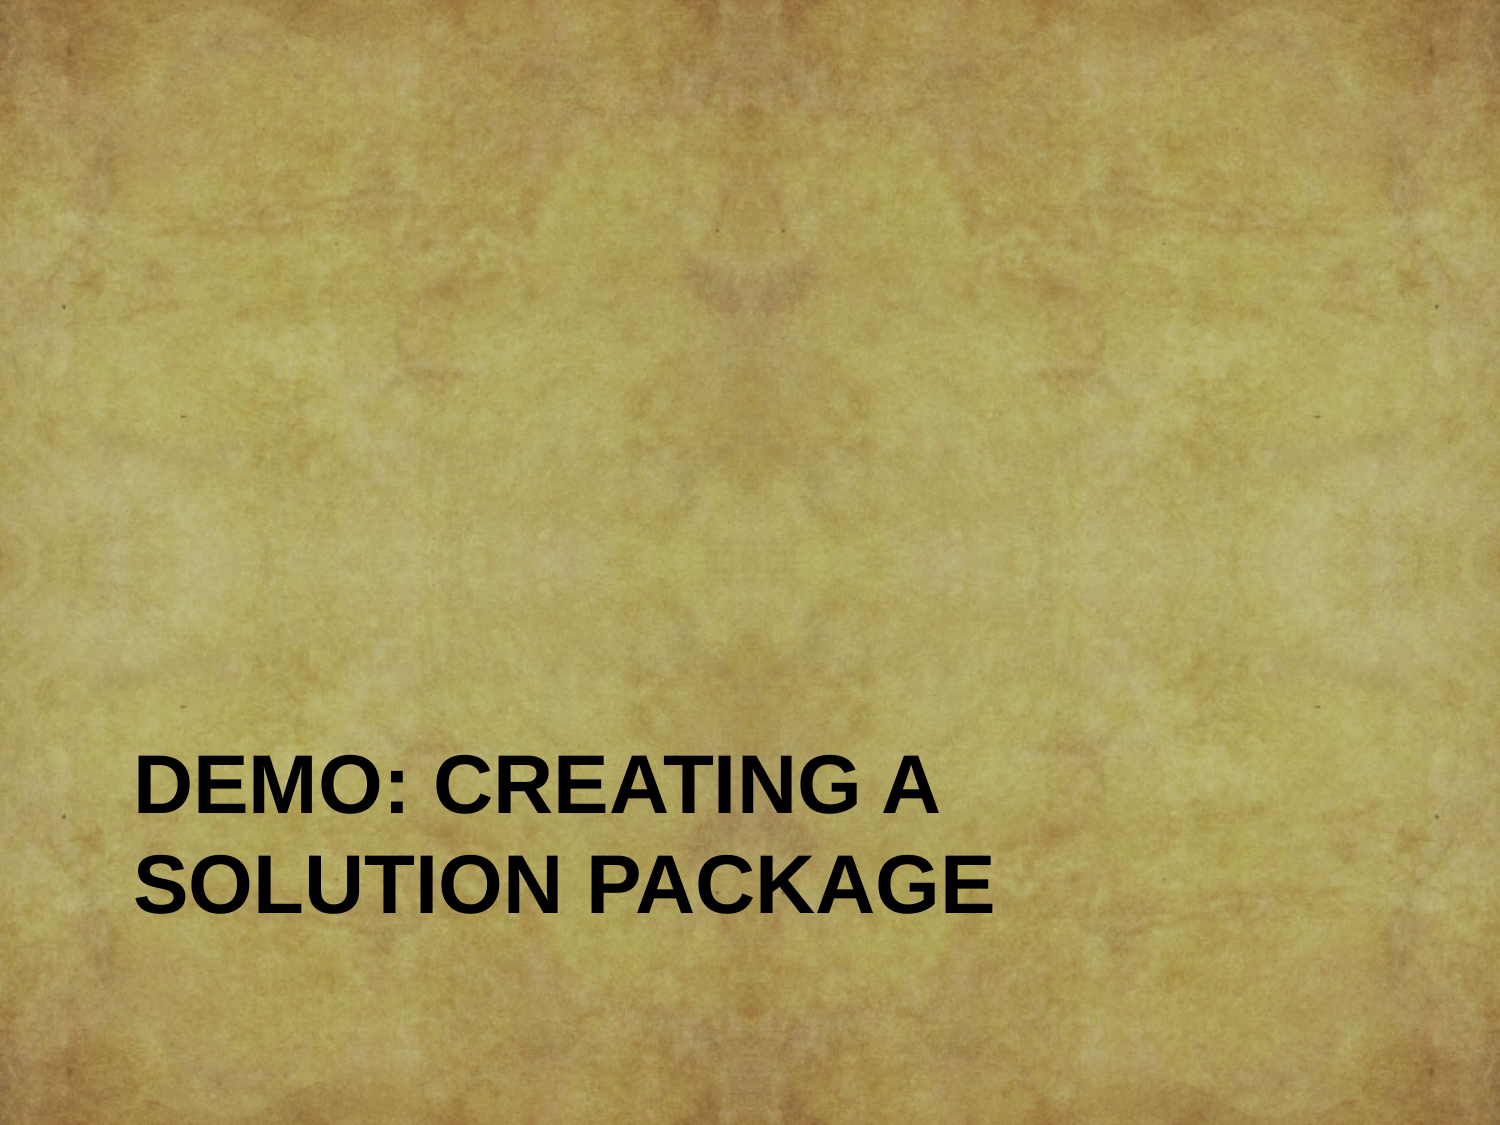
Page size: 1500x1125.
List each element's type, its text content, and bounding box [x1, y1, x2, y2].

title Demo: Creating a Solution Package [118, 722, 1394, 947]
picture [0, 0, 1500, 1125]
